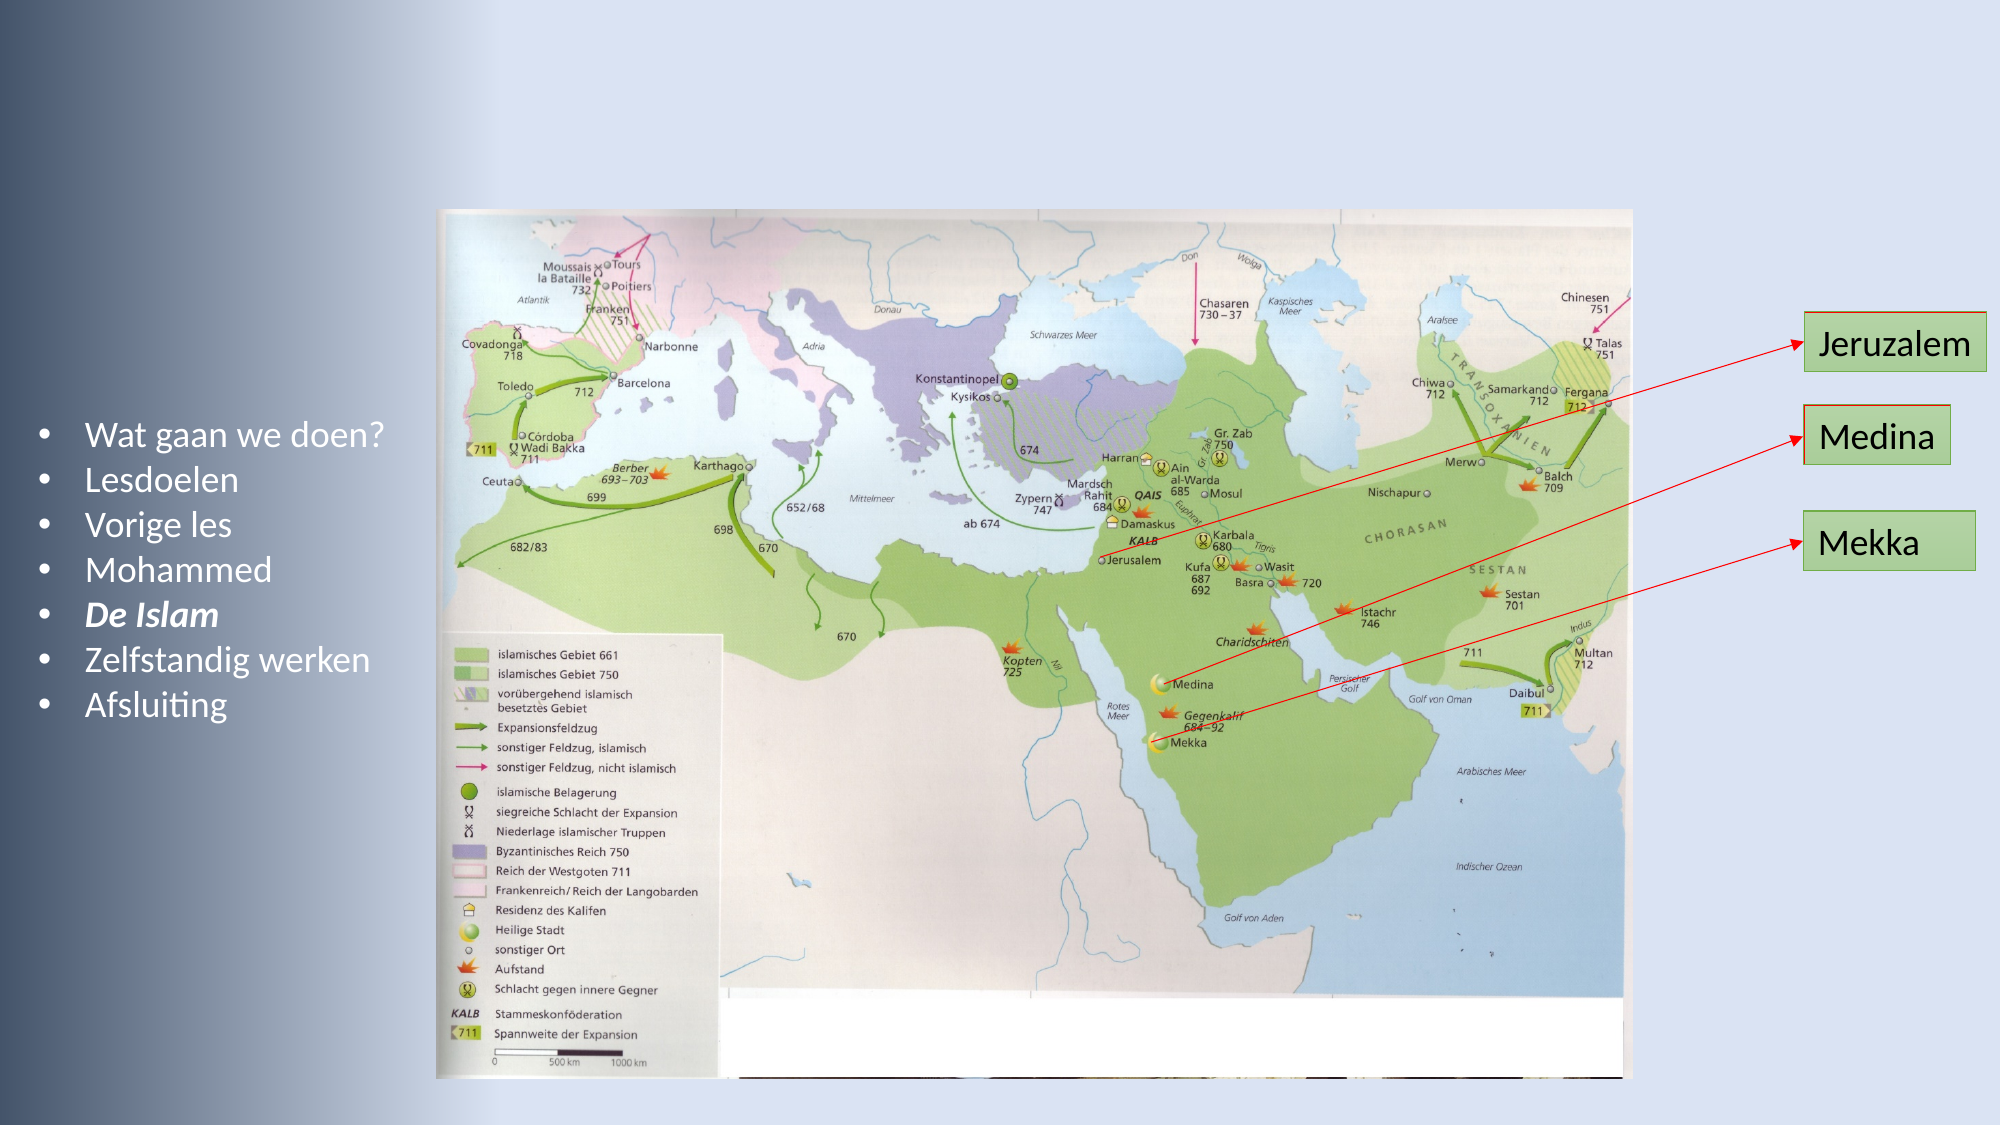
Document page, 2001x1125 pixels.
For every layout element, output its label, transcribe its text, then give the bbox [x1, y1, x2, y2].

text_box Mekka [1803, 510, 1976, 571]
picture [436, 209, 1633, 1079]
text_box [1163, 558, 1803, 684]
text_box Jeruzalem [1804, 311, 1987, 372]
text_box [1099, 341, 1803, 558]
text_box Medina [1803, 404, 1951, 465]
text_box Wat gaan we doen? Lesdoelen Vorige les Mohammed De Islam Zelfstandig werken Afsluiting [23, 403, 401, 733]
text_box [1151, 541, 1804, 743]
